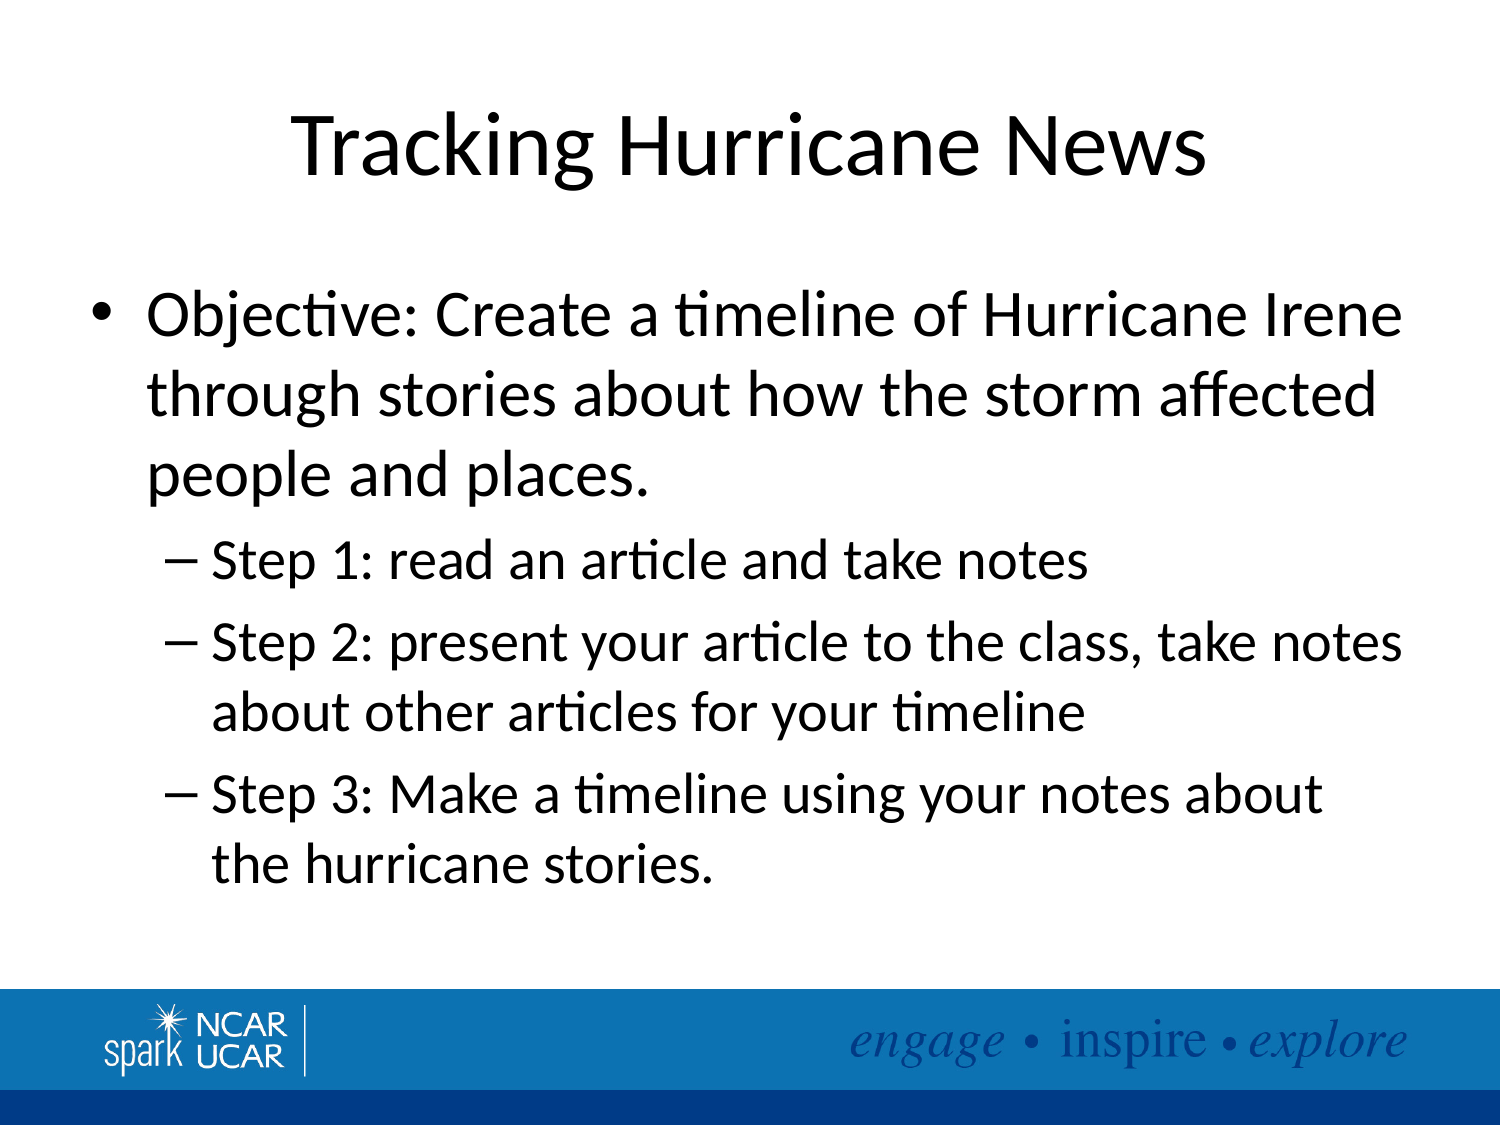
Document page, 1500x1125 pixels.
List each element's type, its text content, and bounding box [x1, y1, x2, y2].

list Objective: Create a timeline of Hurricane Irene through stories about how the storm affected people and places. Step 1: read an article and take notes Step 2: present your article to the class, take notes about other articles for your timeline Step 3: Make a timeline using your notes about the hurricane stories. [75, 262, 1425, 988]
picture [0, 989, 1500, 1125]
title Tracking Hurricane News [75, 45, 1425, 233]
